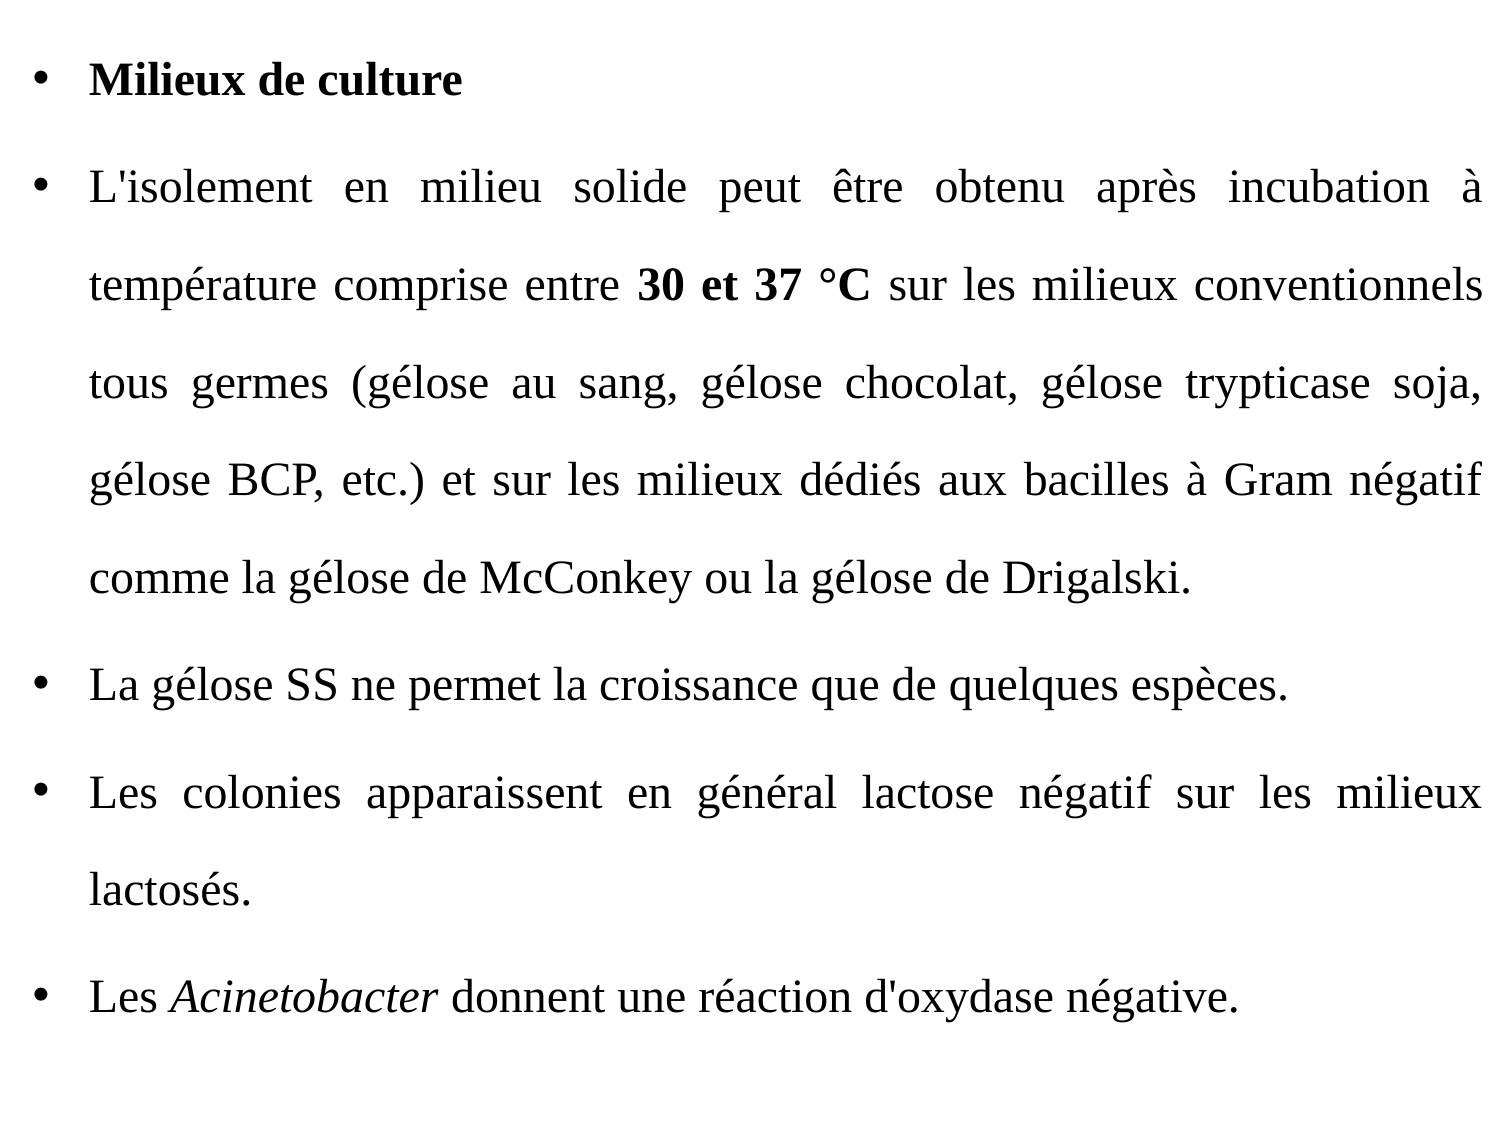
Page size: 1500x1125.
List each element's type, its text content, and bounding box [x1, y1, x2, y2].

list Milieux de culture L'isolement en milieu solide peut être obtenu après incubation à température comprise entre 30 et 37 °C sur les milieux conventionnels tous germes (gélose au sang, gélose chocolat, gélose trypticase soja, gélose BCP, etc.) et sur les milieux dédiés aux bacilles à Gram négatif comme la gélose de McConkey ou la gélose de Drigalski. La gélose SS ne permet la croissance que de quelques espèces. Les colonies apparaissent en général lactose négatif sur les milieux lactosés. Les Acinetobacter donnent une réaction d'oxydase négative. [17, 0, 1500, 1125]
